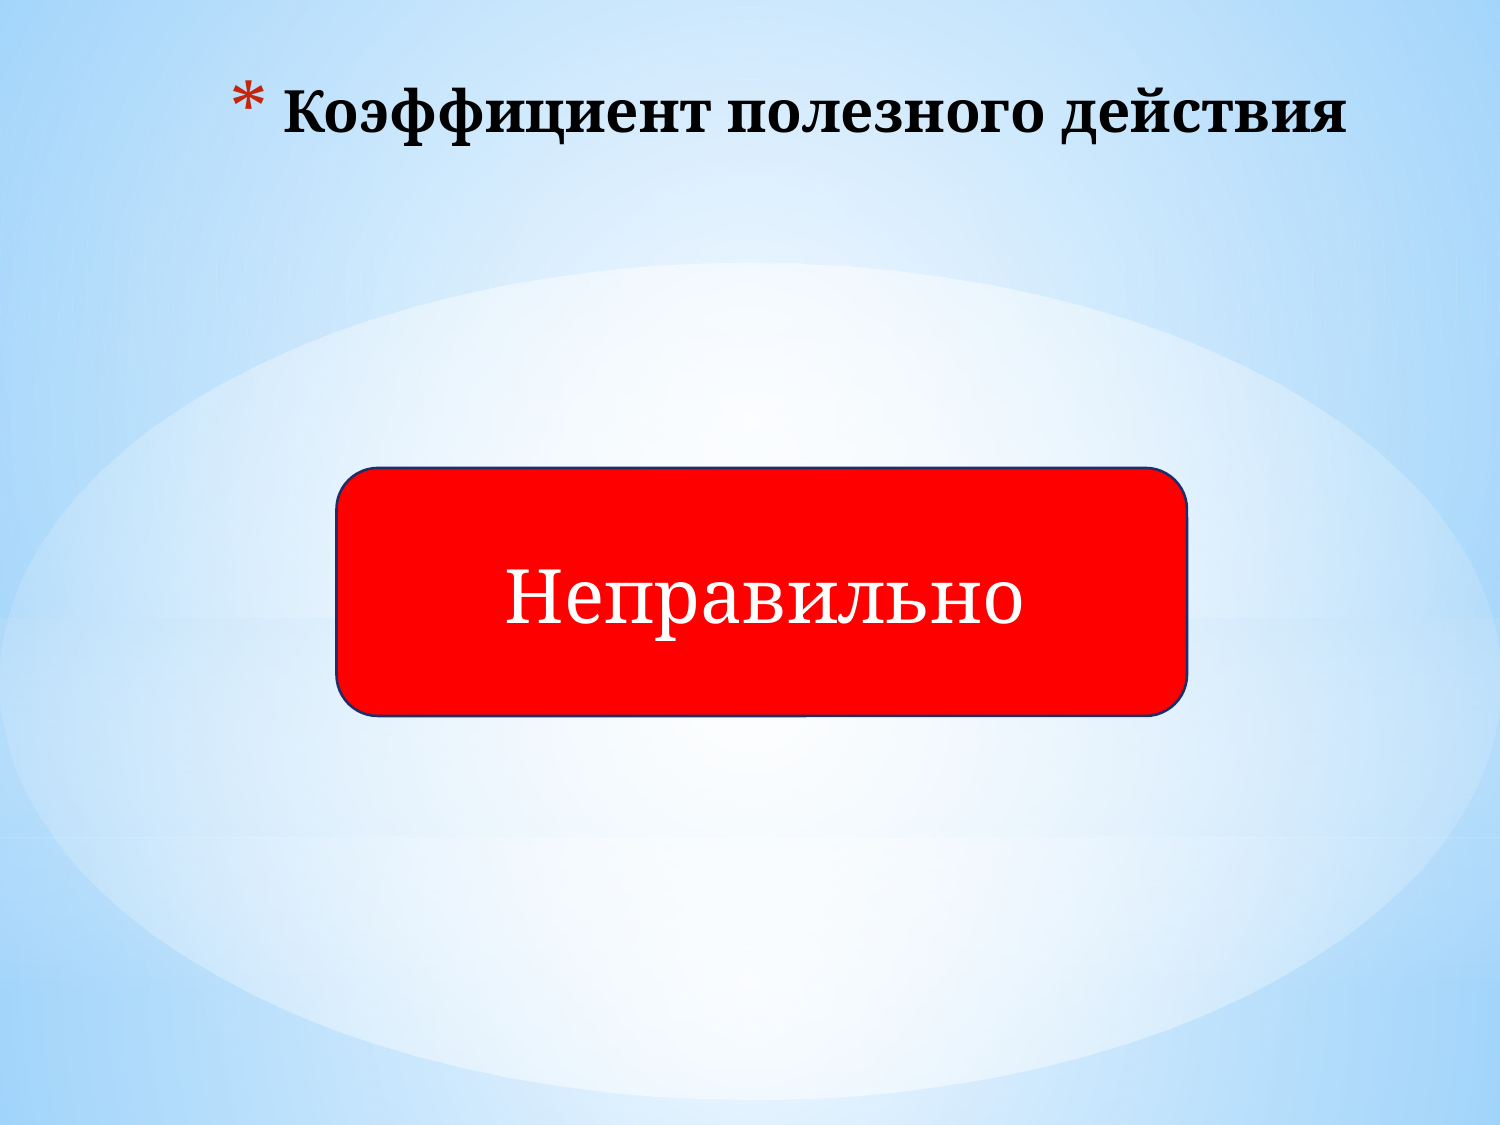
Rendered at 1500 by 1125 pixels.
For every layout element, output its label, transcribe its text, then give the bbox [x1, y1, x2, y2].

text_box Неправильно [490, 541, 1099, 647]
title Коэффициент полезного действия [135, 66, 1363, 209]
text_box [335, 466, 1189, 718]
